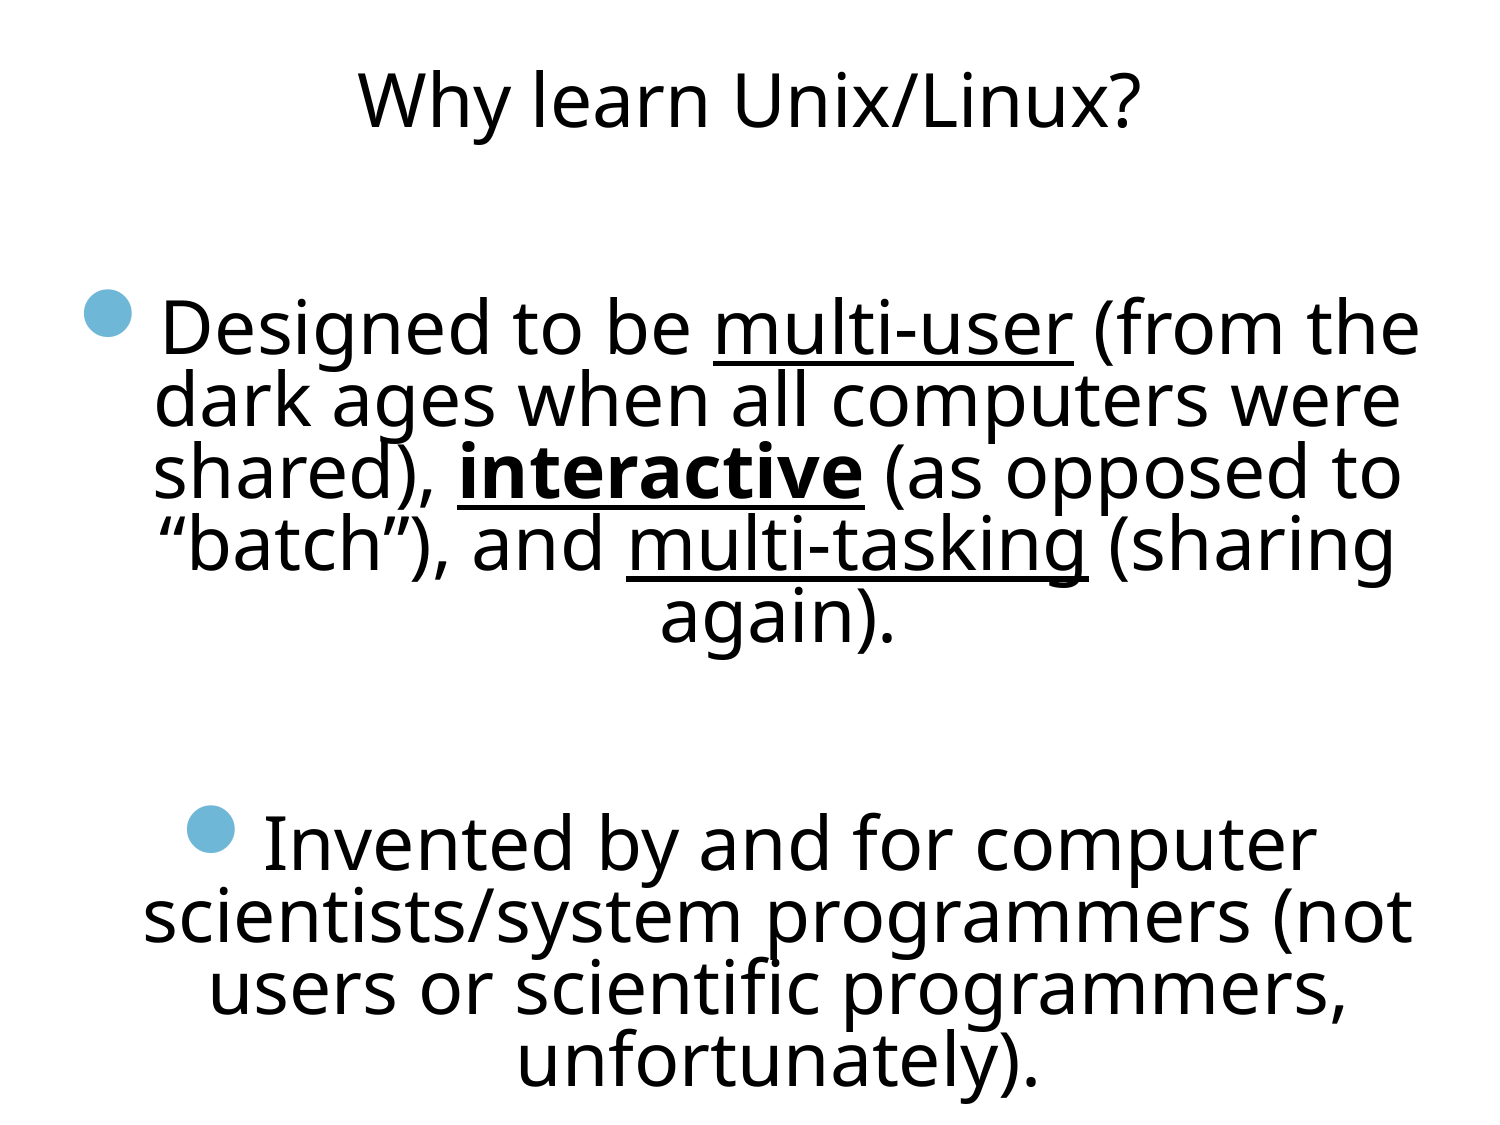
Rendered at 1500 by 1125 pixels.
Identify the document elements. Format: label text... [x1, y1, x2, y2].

list Why learn Unix/Linux? Designed to be multi-user (from the dark ages when all computers were shared), interactive (as opposed to “batch”), and multi-tasking (sharing again). Invented by and for computer scientists/system programmers (not users or scientific programmers, unfortunately). [0, 62, 1500, 1013]
